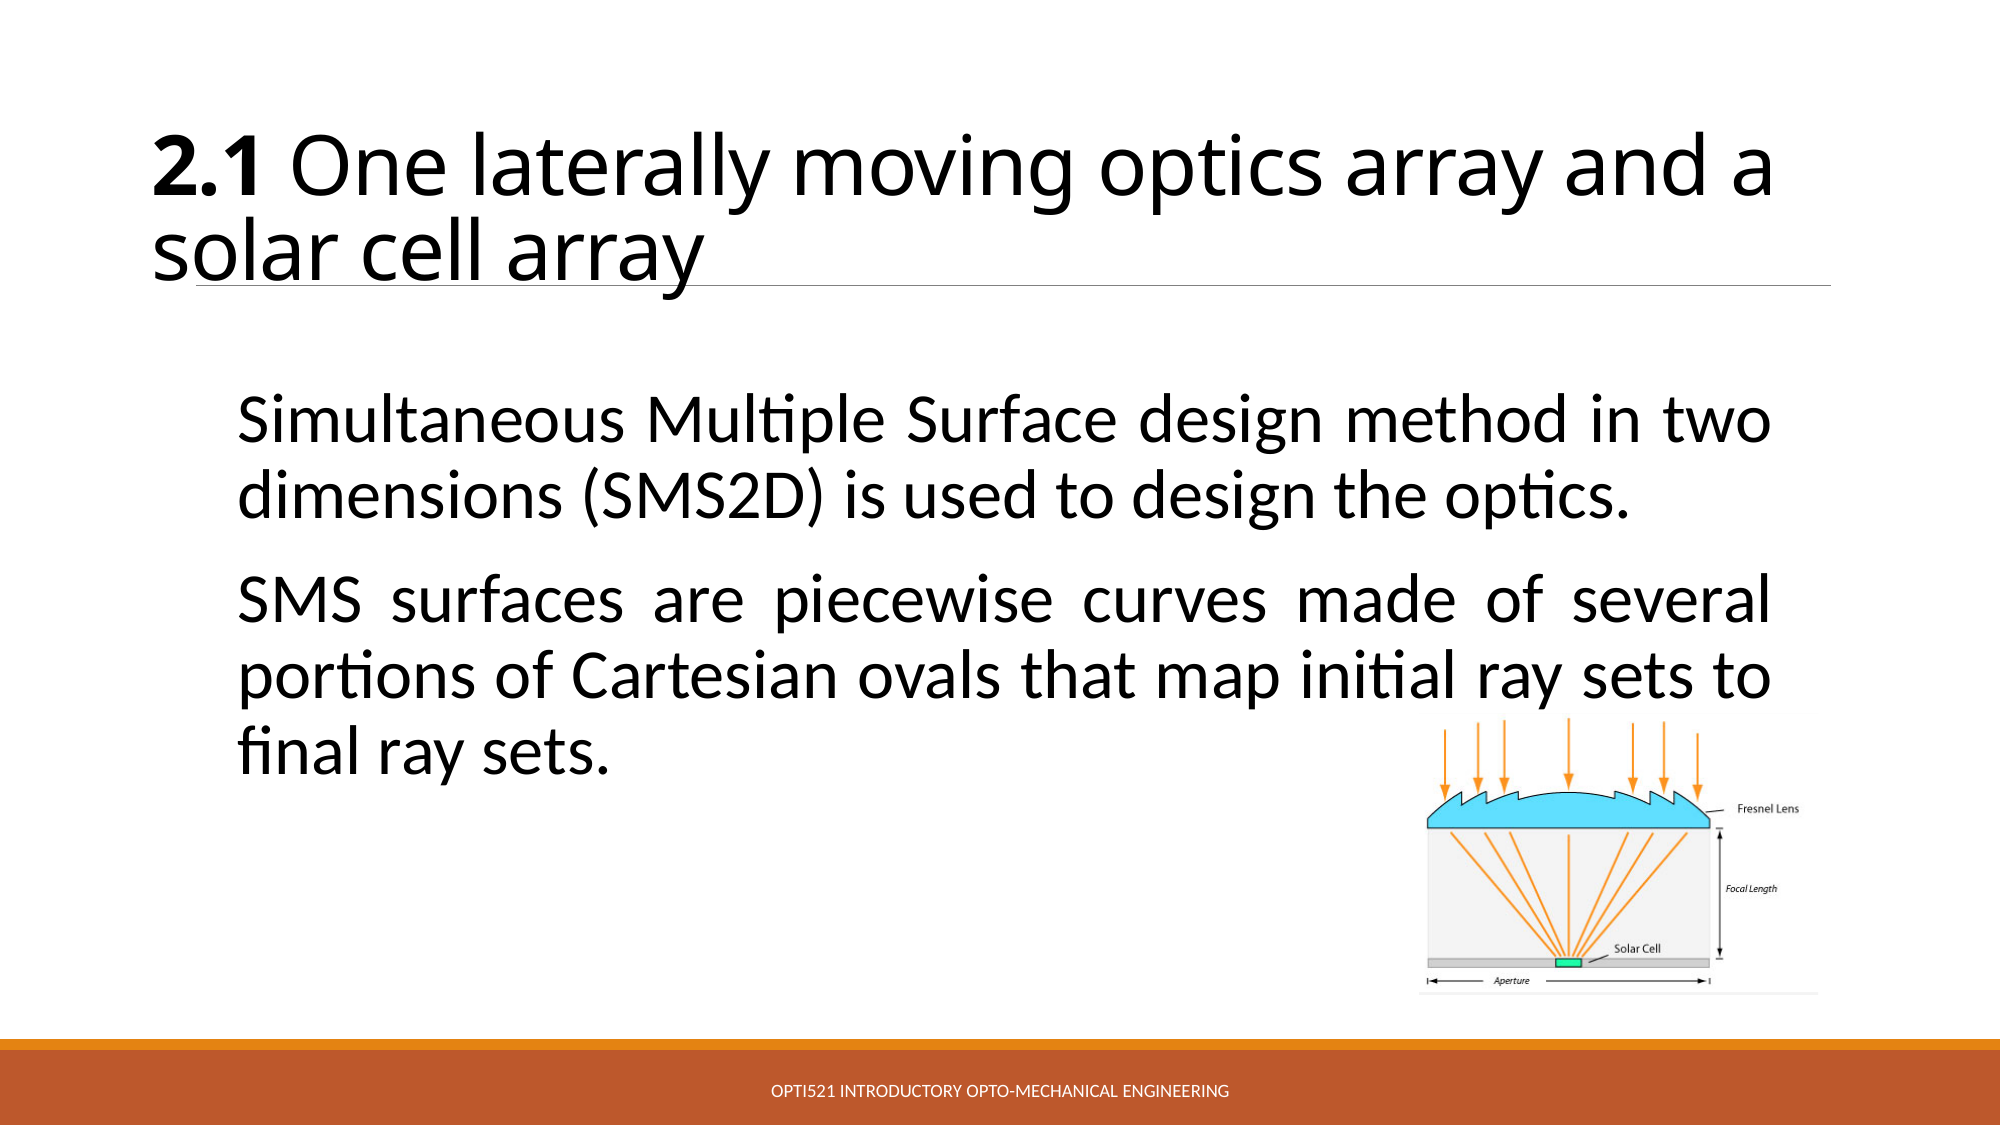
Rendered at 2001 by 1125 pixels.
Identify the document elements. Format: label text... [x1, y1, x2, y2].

title 2.1 One laterally moving optics array and a solar cell array [136, 87, 1862, 305]
list Simultaneous Multiple Surface design method in two dimensions (SMS2D) is used to design the optics. SMS surfaces are piecewise curves made of several portions of Cartesian ovals that map initial ray sets to final ray sets. [222, 374, 1775, 848]
picture [1418, 712, 1819, 995]
footer OPTI521 Introductory Opto-Mechanical Engineering [604, 1059, 1396, 1120]
